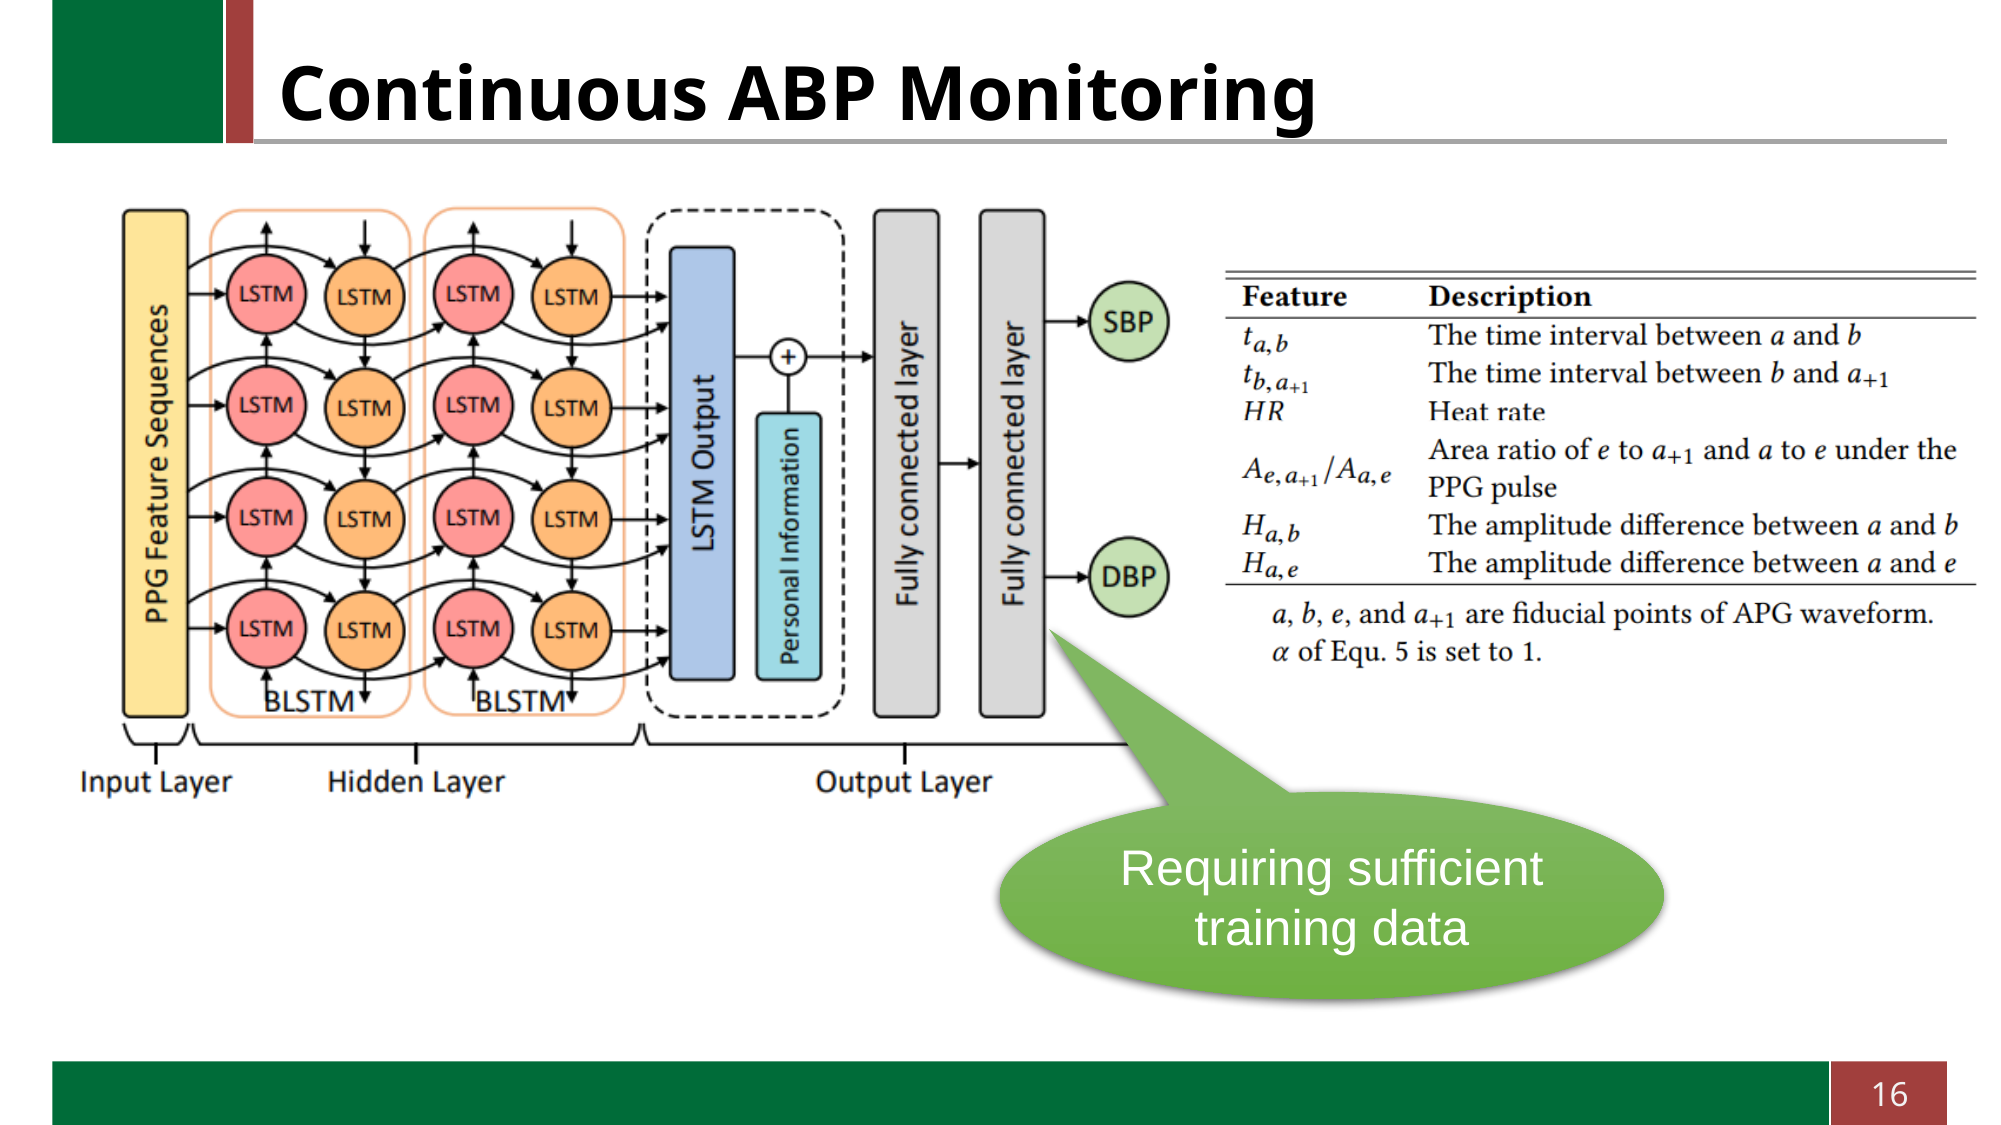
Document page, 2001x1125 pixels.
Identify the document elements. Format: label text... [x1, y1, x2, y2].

text_box Requiring sufficient training data [999, 724, 1664, 999]
picture [64, 189, 2000, 811]
title Continuous ABP Monitoring [263, 47, 1682, 145]
